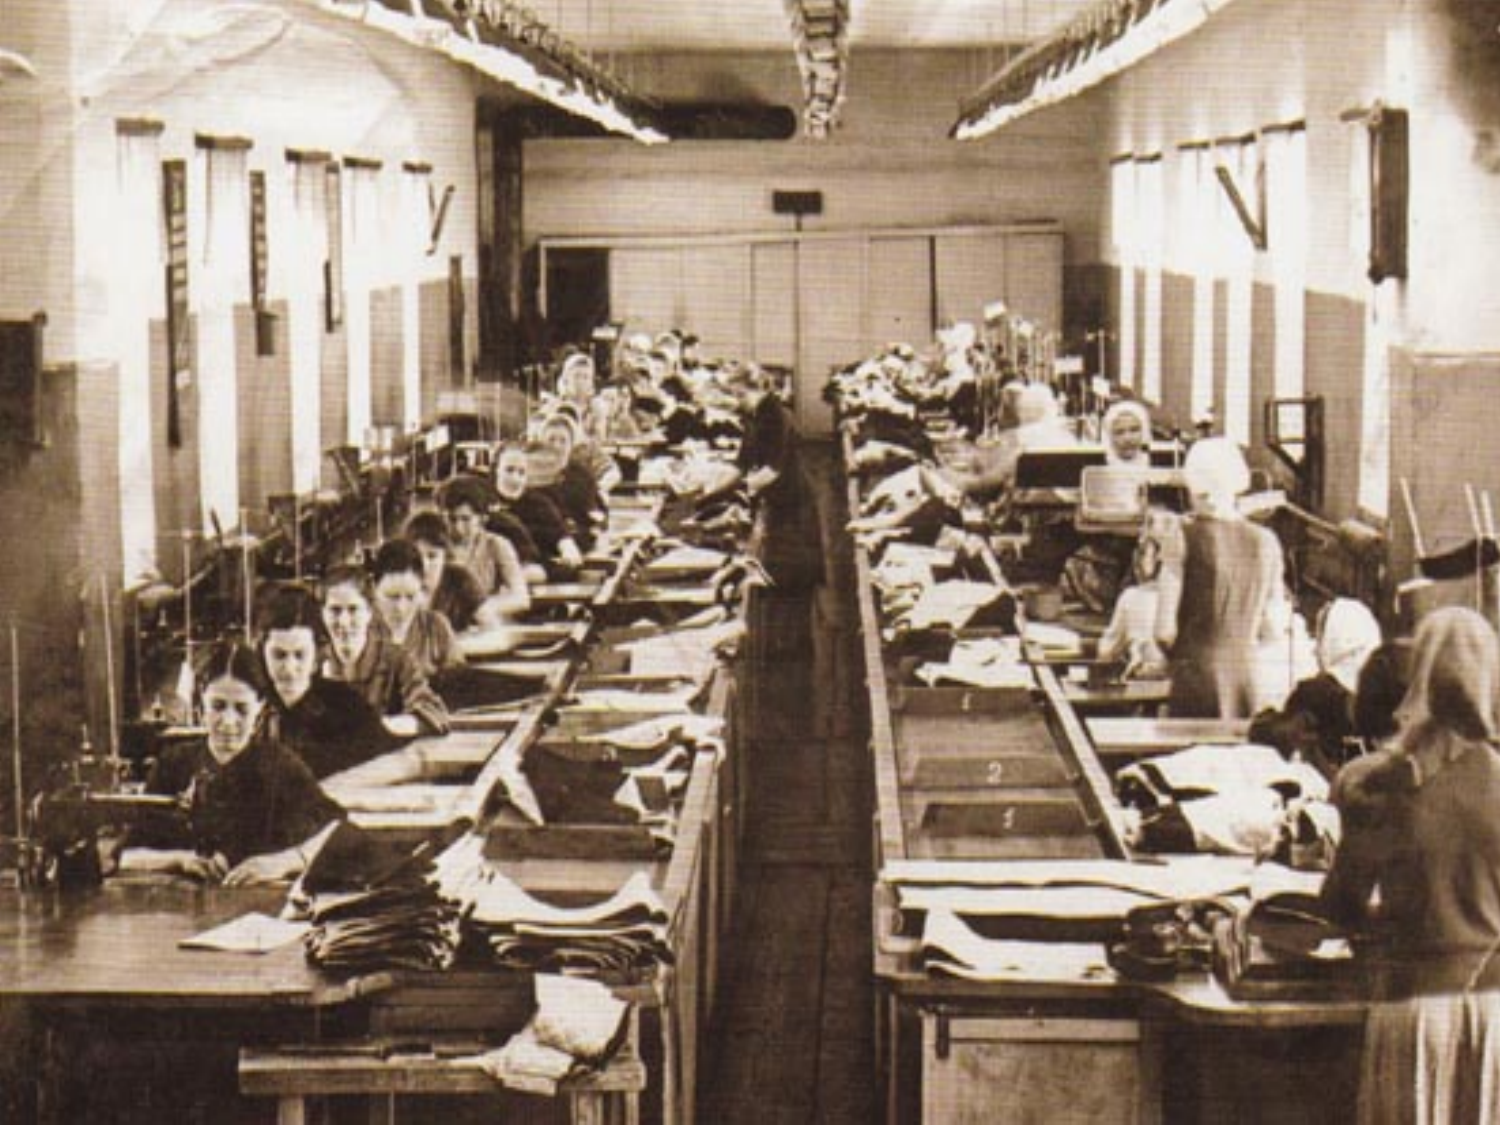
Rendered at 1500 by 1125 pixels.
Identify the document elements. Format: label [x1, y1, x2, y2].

list [0, 0, 1500, 1125]
